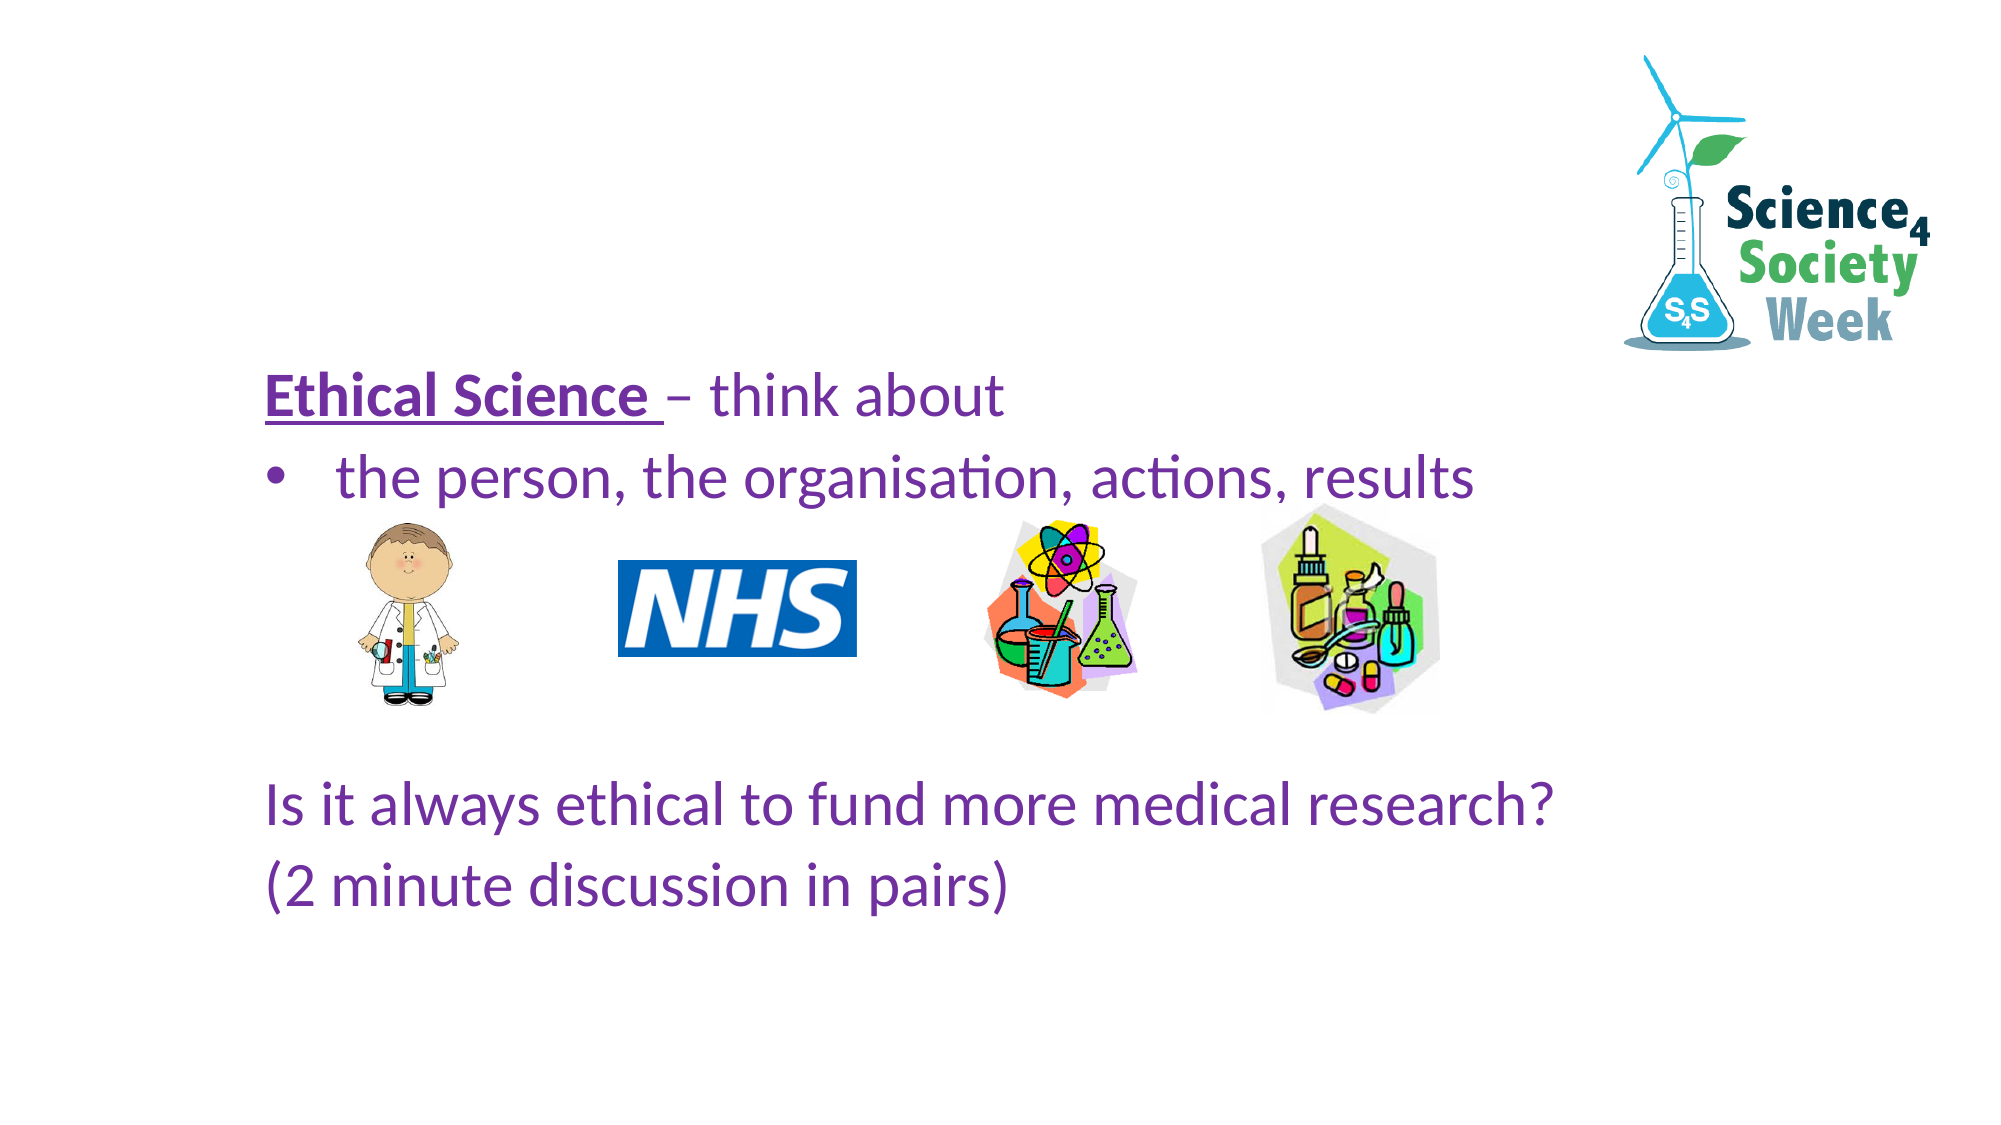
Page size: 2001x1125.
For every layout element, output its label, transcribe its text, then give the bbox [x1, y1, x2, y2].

picture [983, 517, 1139, 700]
picture [1623, 55, 1930, 351]
picture [358, 523, 459, 706]
subtitle Ethical Science – think about the person, the organisation, actions, results Is it always ethical to fund more medical research? (2 minute discussion in pairs) [249, 354, 1750, 932]
picture [1261, 503, 1440, 715]
picture [618, 560, 857, 657]
